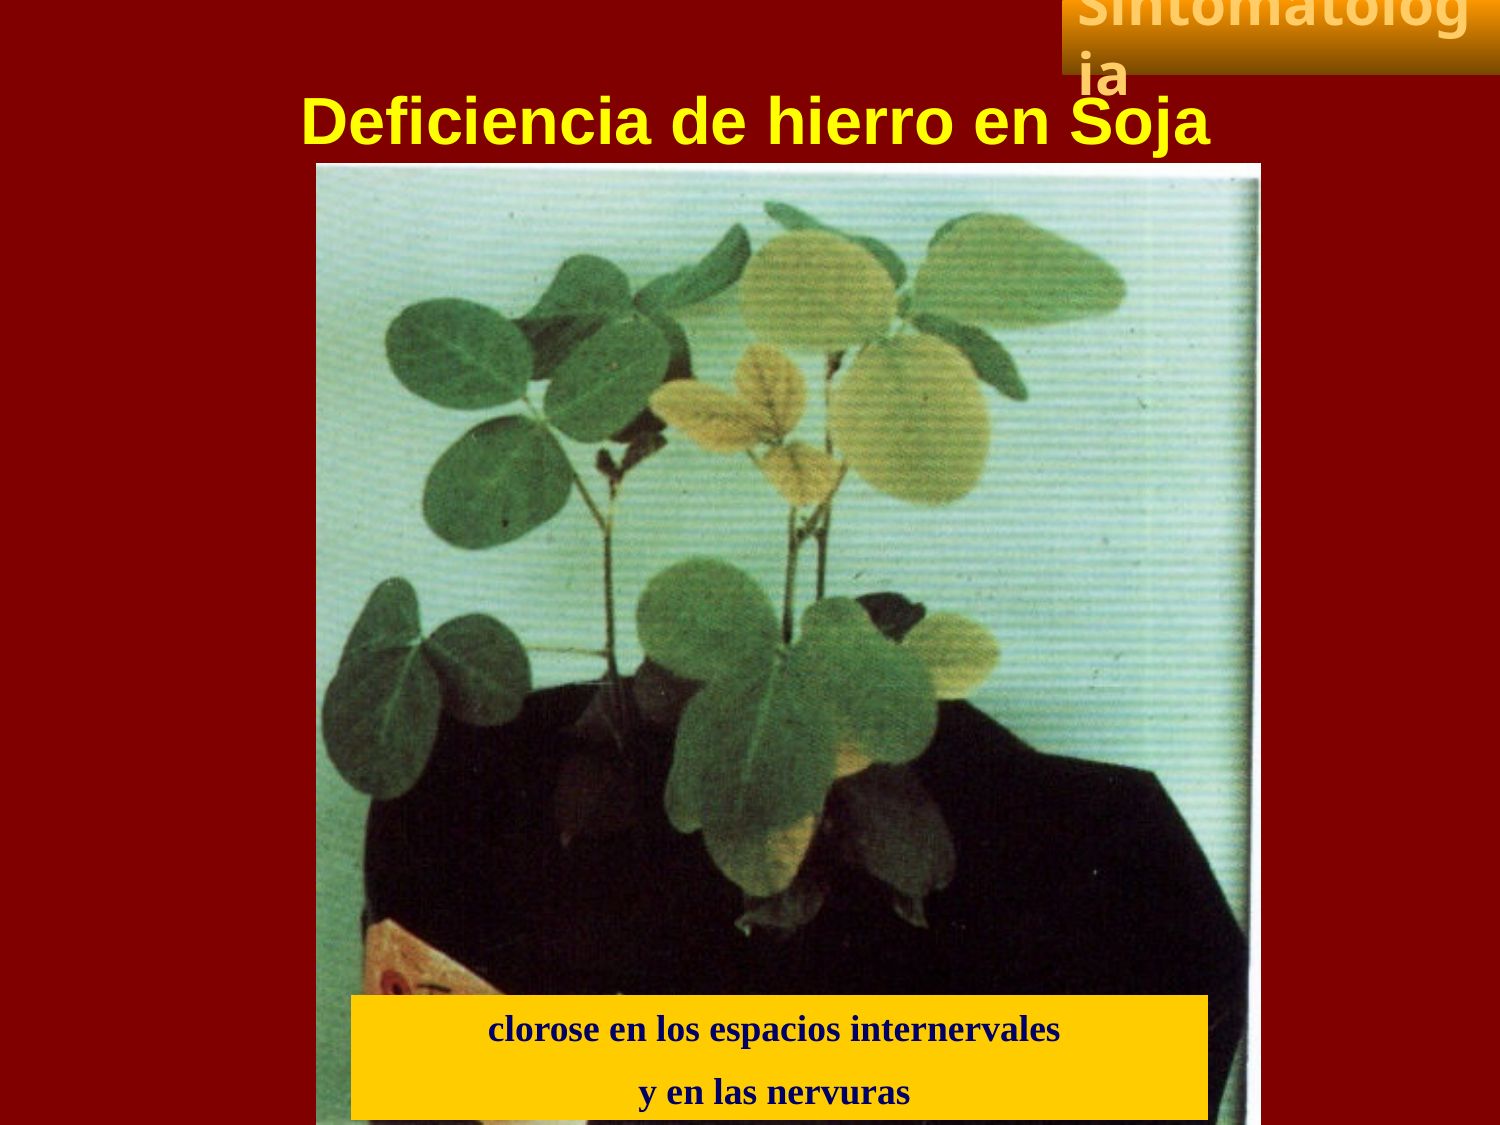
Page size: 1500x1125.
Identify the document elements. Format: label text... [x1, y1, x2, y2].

text_box Sintomatologia [1062, 0, 1500, 75]
picture [316, 163, 1261, 1125]
text_box Deficiencia de hierro en Soja [285, 70, 1227, 165]
